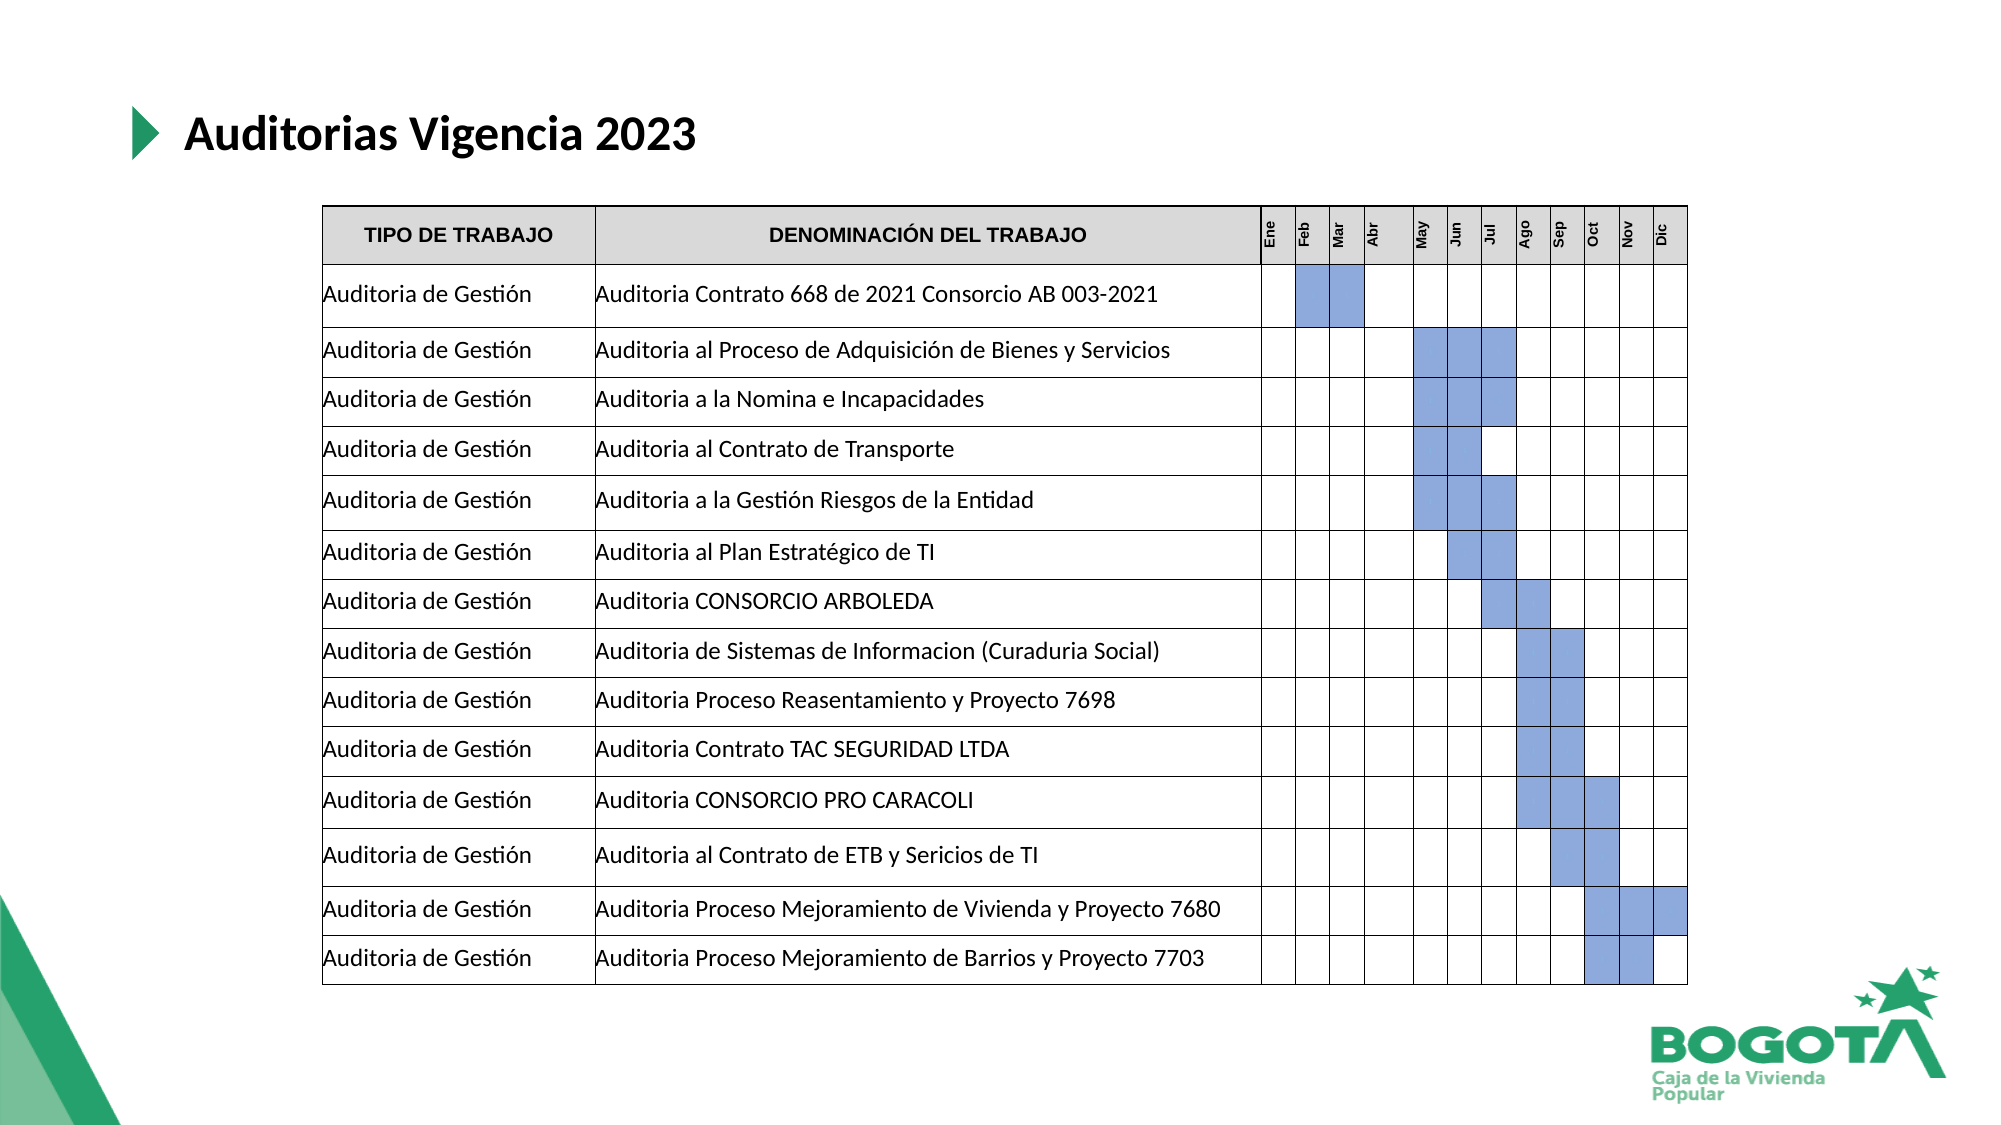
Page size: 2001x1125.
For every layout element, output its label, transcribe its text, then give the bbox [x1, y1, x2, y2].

table_cell 1 [1296, 265, 1329, 327]
table_cell [1262, 378, 1295, 426]
table_cell [1330, 936, 1364, 984]
table_cell [1414, 829, 1447, 886]
table_cell [1414, 580, 1447, 628]
table_cell [1517, 531, 1550, 579]
table_cell [1365, 531, 1413, 579]
table_cell [1482, 678, 1516, 726]
table_cell [1330, 476, 1364, 530]
table_cell 1 [1551, 678, 1584, 726]
table_cell 1 [1585, 777, 1619, 828]
table_cell [1365, 328, 1413, 377]
table_cell [1296, 476, 1329, 530]
table_cell Auditoria Contrato TAC SEGURIDAD LTDA [596, 727, 1261, 776]
table_cell [1620, 476, 1653, 530]
table_cell 1 [1517, 727, 1550, 776]
table_cell [1262, 476, 1295, 530]
table_cell [1448, 328, 1481, 377]
table_cell [1365, 777, 1413, 828]
table_cell [1448, 580, 1481, 628]
table_cell [1448, 476, 1481, 530]
table_cell [1654, 427, 1687, 475]
table_cell [1296, 531, 1329, 579]
table_cell Auditoria de Gestión [323, 936, 595, 984]
table_cell [1365, 936, 1413, 984]
table_cell [1365, 378, 1413, 426]
table_cell Auditoria al Proceso de Adquisición de Bienes y Servicios [596, 328, 1261, 377]
table_cell [1262, 829, 1295, 886]
table_header May [1414, 207, 1447, 264]
text_box Auditorias Vigencia 2023 [169, 92, 754, 168]
table_cell [1330, 427, 1364, 475]
table_cell [1482, 777, 1516, 828]
table_cell [1517, 427, 1550, 475]
table_cell [1330, 629, 1364, 677]
table_cell [1620, 580, 1653, 628]
table_cell [1365, 887, 1413, 935]
table_cell 1 [1585, 829, 1619, 886]
table_cell [1448, 678, 1481, 726]
table_cell [1296, 427, 1329, 475]
table_cell Auditoria de Gestión [323, 476, 595, 530]
table_header Oct [1585, 207, 1619, 264]
table_cell [1414, 678, 1447, 726]
table_cell 1 [1620, 936, 1653, 984]
table_cell Auditoria de Gestión [323, 265, 595, 327]
table_cell [1551, 936, 1584, 984]
table_cell Auditoria de Gestión [323, 727, 595, 776]
table_cell 1 [1551, 829, 1584, 886]
table_cell [1414, 265, 1447, 327]
table_cell [1620, 727, 1653, 776]
table_cell [1517, 829, 1550, 886]
table_cell Auditoria CONSORCIO PRO CARACOLI [596, 777, 1261, 828]
table_cell [1262, 887, 1295, 935]
table_cell [1654, 629, 1687, 677]
table_cell [1262, 678, 1295, 726]
table_cell 1 [1414, 427, 1447, 475]
table_header DENOMINACIÓN DEL TRABAJO [596, 207, 1260, 264]
table_cell [1262, 629, 1295, 677]
table_cell 1 [1448, 427, 1481, 475]
table_cell [1585, 265, 1619, 327]
table_cell [1365, 727, 1413, 776]
table_cell [1330, 829, 1364, 886]
table_cell [1551, 265, 1584, 327]
table_cell Auditoria Proceso Mejoramiento de Vivienda y Proyecto 7680 [596, 887, 1261, 935]
table_cell [1414, 629, 1447, 677]
table_cell 1 [1517, 580, 1550, 628]
picture [0, 0, 2000, 1125]
table_cell Auditoria de Gestión [323, 678, 595, 726]
table_header Jun [1448, 207, 1481, 264]
table_cell Auditoria de Gestión [323, 328, 595, 377]
table_cell Auditoria de Gestión [323, 829, 595, 886]
table_header Nov [1620, 207, 1653, 264]
table_cell [1585, 580, 1619, 628]
table_cell [1414, 777, 1447, 828]
table_cell [1365, 580, 1413, 628]
table_cell [1262, 727, 1295, 776]
table_header Dic [1654, 207, 1687, 264]
table_cell [1482, 629, 1516, 677]
table_cell Auditoria de Gestión [323, 629, 595, 677]
table_cell [1330, 887, 1364, 935]
table_cell [1551, 378, 1584, 426]
table_cell Auditoria a la Gestión Riesgos de la Entidad [596, 476, 1261, 530]
table_cell [1330, 580, 1364, 628]
table_cell [1620, 887, 1653, 935]
table_cell [1654, 777, 1687, 828]
table_cell [1262, 531, 1295, 579]
table_cell [1448, 265, 1481, 327]
table_cell [1296, 629, 1329, 677]
table_cell [1365, 476, 1413, 530]
table_cell [1448, 629, 1481, 677]
table_cell 1 [1414, 328, 1447, 377]
table_cell Auditoria de Sistemas de Informacion (Curaduria Social) [596, 629, 1261, 677]
table_cell [1517, 265, 1550, 327]
table_cell [1448, 936, 1481, 984]
table_cell [1365, 265, 1413, 327]
table_cell [1448, 887, 1481, 935]
table_cell [1414, 887, 1447, 935]
table_cell 1 [1414, 476, 1447, 530]
table_cell Auditoria de Gestión [323, 531, 595, 579]
table_cell [1482, 265, 1516, 327]
table_cell [1654, 476, 1687, 530]
table_cell 1 [1551, 629, 1584, 677]
table_cell [1330, 777, 1364, 828]
table_cell [1551, 328, 1584, 377]
table_cell [1585, 727, 1619, 776]
table_cell [1296, 936, 1329, 984]
table_cell [1365, 829, 1413, 886]
table_cell [1330, 531, 1364, 579]
table_cell [1296, 777, 1329, 828]
table_cell [1551, 580, 1584, 628]
table_cell [1365, 427, 1413, 475]
table_cell [1482, 887, 1516, 935]
table_cell 1 [1482, 328, 1516, 377]
table_cell [1620, 427, 1653, 475]
table_cell [1551, 777, 1584, 828]
table_cell [1654, 727, 1687, 776]
table_cell Auditoria de Gestión [323, 887, 595, 935]
table_cell [1551, 427, 1584, 475]
table_cell Auditoria al Plan Estratégico de TI [596, 531, 1261, 579]
table_cell [1551, 531, 1584, 579]
table_cell [1654, 265, 1687, 327]
table_cell [1551, 476, 1584, 530]
table_header Sep [1551, 207, 1584, 264]
table_cell 1 [1448, 531, 1481, 579]
table_cell Auditoria al Contrato de ETB y Sericios de TI [596, 829, 1261, 886]
table_cell [1620, 265, 1653, 327]
table_cell [1517, 936, 1550, 984]
table_cell [1448, 378, 1481, 426]
table_cell [1585, 476, 1619, 530]
table_cell [1482, 936, 1516, 984]
table_cell [1296, 829, 1329, 886]
table_cell 1 [1517, 777, 1550, 828]
table_cell [1585, 678, 1619, 726]
table_cell [1620, 629, 1653, 677]
table_cell [1330, 678, 1364, 726]
table_cell [1551, 887, 1584, 935]
table_cell [1517, 887, 1550, 935]
table_cell [1296, 887, 1329, 935]
table_cell [1262, 265, 1295, 327]
table_cell [1620, 777, 1653, 828]
table_cell [1262, 777, 1295, 828]
table_cell 1 [1414, 378, 1447, 426]
table_cell [1296, 727, 1329, 776]
table_cell 1 [1482, 580, 1516, 628]
table_cell [1654, 936, 1687, 984]
table_cell [1414, 531, 1447, 579]
table_header Feb [1296, 207, 1329, 264]
table_cell Auditoria CONSORCIO ARBOLEDA [596, 580, 1261, 628]
table_cell 1 [1482, 531, 1516, 579]
table_header Ene [1262, 207, 1295, 264]
table_cell [1654, 378, 1687, 426]
table_cell 1 [1551, 727, 1584, 776]
table_cell [1654, 829, 1687, 886]
table_cell 1 [1482, 378, 1516, 426]
table_cell [1365, 678, 1413, 726]
table_cell [1448, 777, 1481, 828]
table_cell [1448, 727, 1481, 776]
table_cell [1330, 727, 1364, 776]
text_box [132, 105, 160, 161]
table_cell Auditoria Contrato 668 de 2021 Consorcio AB 003-2021 [596, 265, 1261, 327]
table_cell 1 [1585, 887, 1619, 935]
table_cell [1620, 531, 1653, 579]
table_cell [1517, 378, 1550, 426]
table_cell [1654, 580, 1687, 628]
table_cell [1262, 936, 1295, 984]
table_cell [1330, 328, 1364, 377]
table_cell 1 [1585, 936, 1619, 984]
table_cell Auditoria de Gestión [323, 777, 595, 828]
table_cell [1585, 378, 1619, 426]
table_cell [1296, 678, 1329, 726]
table_cell Auditoria de Gestión [323, 378, 595, 426]
table_header Jul [1482, 207, 1516, 264]
table_cell Auditoria Proceso Mejoramiento de Barrios y Proyecto 7703 [596, 936, 1261, 984]
table_cell [1482, 829, 1516, 886]
table_header Abr [1365, 207, 1413, 264]
table_header Ago [1517, 207, 1550, 264]
table_cell Auditoria de Gestión [323, 580, 595, 628]
table_cell [1262, 427, 1295, 475]
table_cell 1 [1517, 678, 1550, 726]
table_cell 1 [1330, 265, 1364, 327]
table_cell [1620, 328, 1653, 377]
table_cell [1296, 378, 1329, 426]
table_cell [1448, 829, 1481, 886]
table_cell [1585, 629, 1619, 677]
table_cell [1585, 328, 1619, 377]
table_cell [1414, 727, 1447, 776]
table_cell Auditoria al Contrato de Transporte [596, 427, 1261, 475]
table_cell 1 [1654, 887, 1687, 935]
table_cell [1620, 378, 1653, 426]
table_cell [1654, 678, 1687, 726]
table_cell [1330, 378, 1364, 426]
table_cell [1262, 328, 1295, 377]
table_cell [1482, 427, 1516, 475]
table_cell [1654, 328, 1687, 377]
table_cell [1620, 678, 1653, 726]
table_header Mar [1330, 207, 1364, 264]
table_cell [1482, 727, 1516, 776]
table_cell [1585, 531, 1619, 579]
table_cell [1296, 580, 1329, 628]
table_cell [1365, 629, 1413, 677]
table_cell [1262, 580, 1295, 628]
table_cell [1517, 328, 1550, 377]
table_header TIPO DE TRABAJO [323, 207, 595, 264]
table_cell [1585, 427, 1619, 475]
table_cell 1 [1517, 629, 1550, 677]
table_cell [1620, 829, 1653, 886]
table_cell Auditoria a la Nomina e Incapacidades [596, 378, 1261, 426]
table_cell Auditoria Proceso Reasentamiento y Proyecto 7698 [596, 678, 1261, 726]
table_cell [1654, 531, 1687, 579]
table_cell Auditoria de Gestión [323, 427, 595, 475]
table_cell [1296, 328, 1329, 377]
table_cell 1 [1482, 476, 1516, 530]
table_cell [1414, 936, 1447, 984]
table_cell [1517, 476, 1550, 530]
